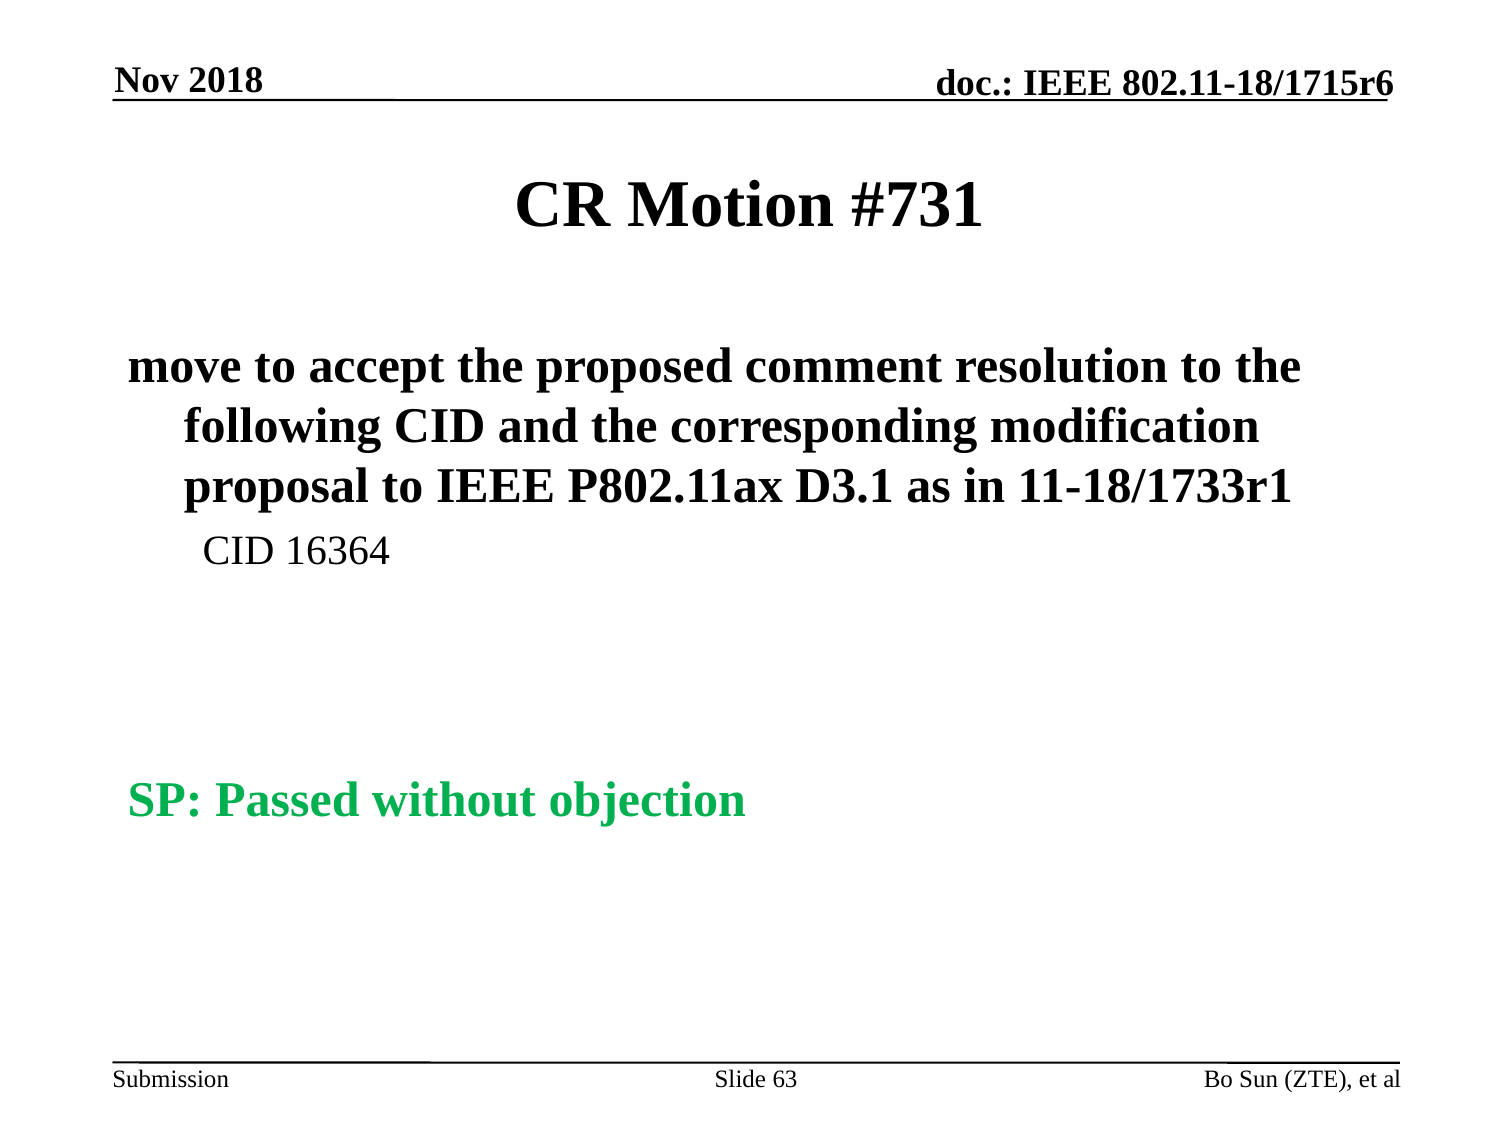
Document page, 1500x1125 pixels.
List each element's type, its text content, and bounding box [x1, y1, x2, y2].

slide_number Slide 63 [712, 1061, 800, 1123]
title CR Motion #731 [112, 112, 1388, 288]
footer Bo Sun (ZTE), et al [1200, 1061, 1402, 1093]
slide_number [114, 54, 265, 101]
list move to accept the proposed comment resolution to the following CID and the corresponding modification proposal to IEEE P802.11ax D3.1 as in 11-18/1733r1 CID 16364 SP: Passed without objection [112, 324, 1388, 1001]
